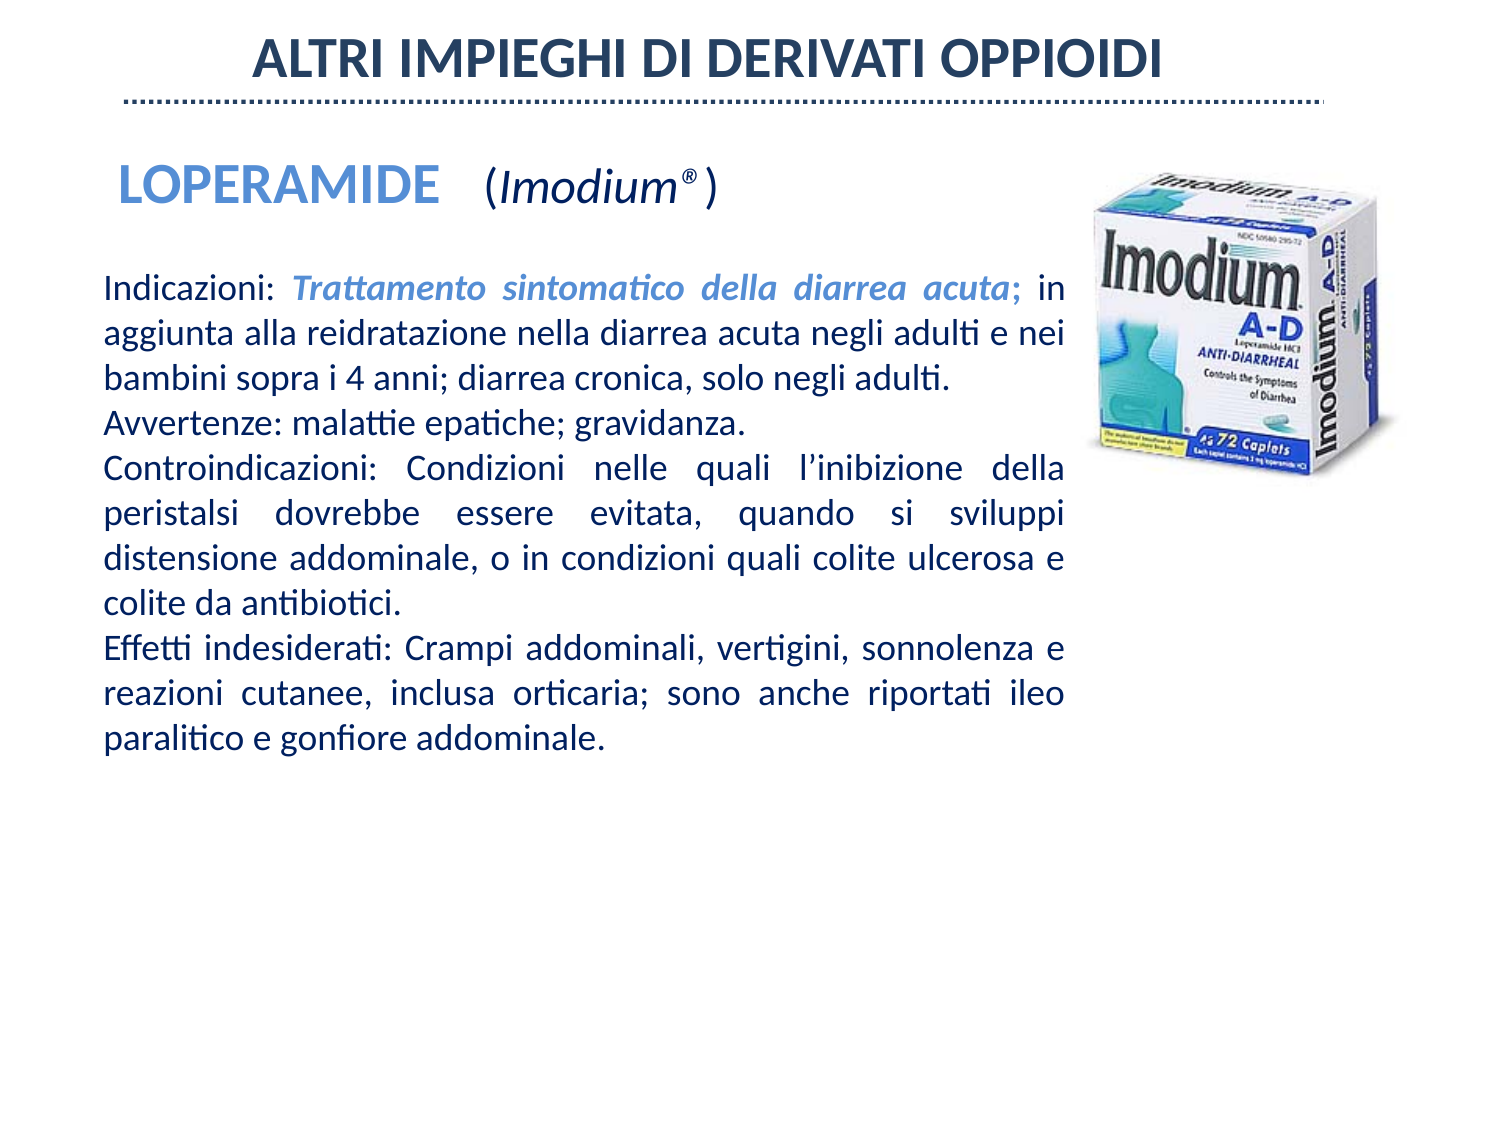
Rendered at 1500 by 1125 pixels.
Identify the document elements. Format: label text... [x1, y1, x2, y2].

text_box ALTRI IMPIEGHI DI DERIVATI OPPIOIDI [17, 11, 1400, 168]
text_box LOPERAMIDE (Imodium®) [103, 137, 735, 223]
text_box Indicazioni: Trattamento sintomatico della diarrea acuta; in aggiunta alla reidratazione nella diarrea acuta negli adulti e nei bambini sopra i 4 anni; diarrea cronica, solo negli adulti. Avvertenze: malattie epatiche; gravidanza. Controindicazioni: Condizioni nelle quali l’inibizione della peristalsi dovrebbe essere evitata, quando si sviluppi distensione addominale, o in condizioni quali colite ulcerosa e colite da antibiotici. Effetti indesiderati: Crampi addominali, vertigini, sonnolenza e reazioni cutanee, inclusa orticaria; sono anche riportati ileo paralitico e gonfiore addominale. [88, 255, 1081, 829]
picture [1068, 148, 1413, 493]
